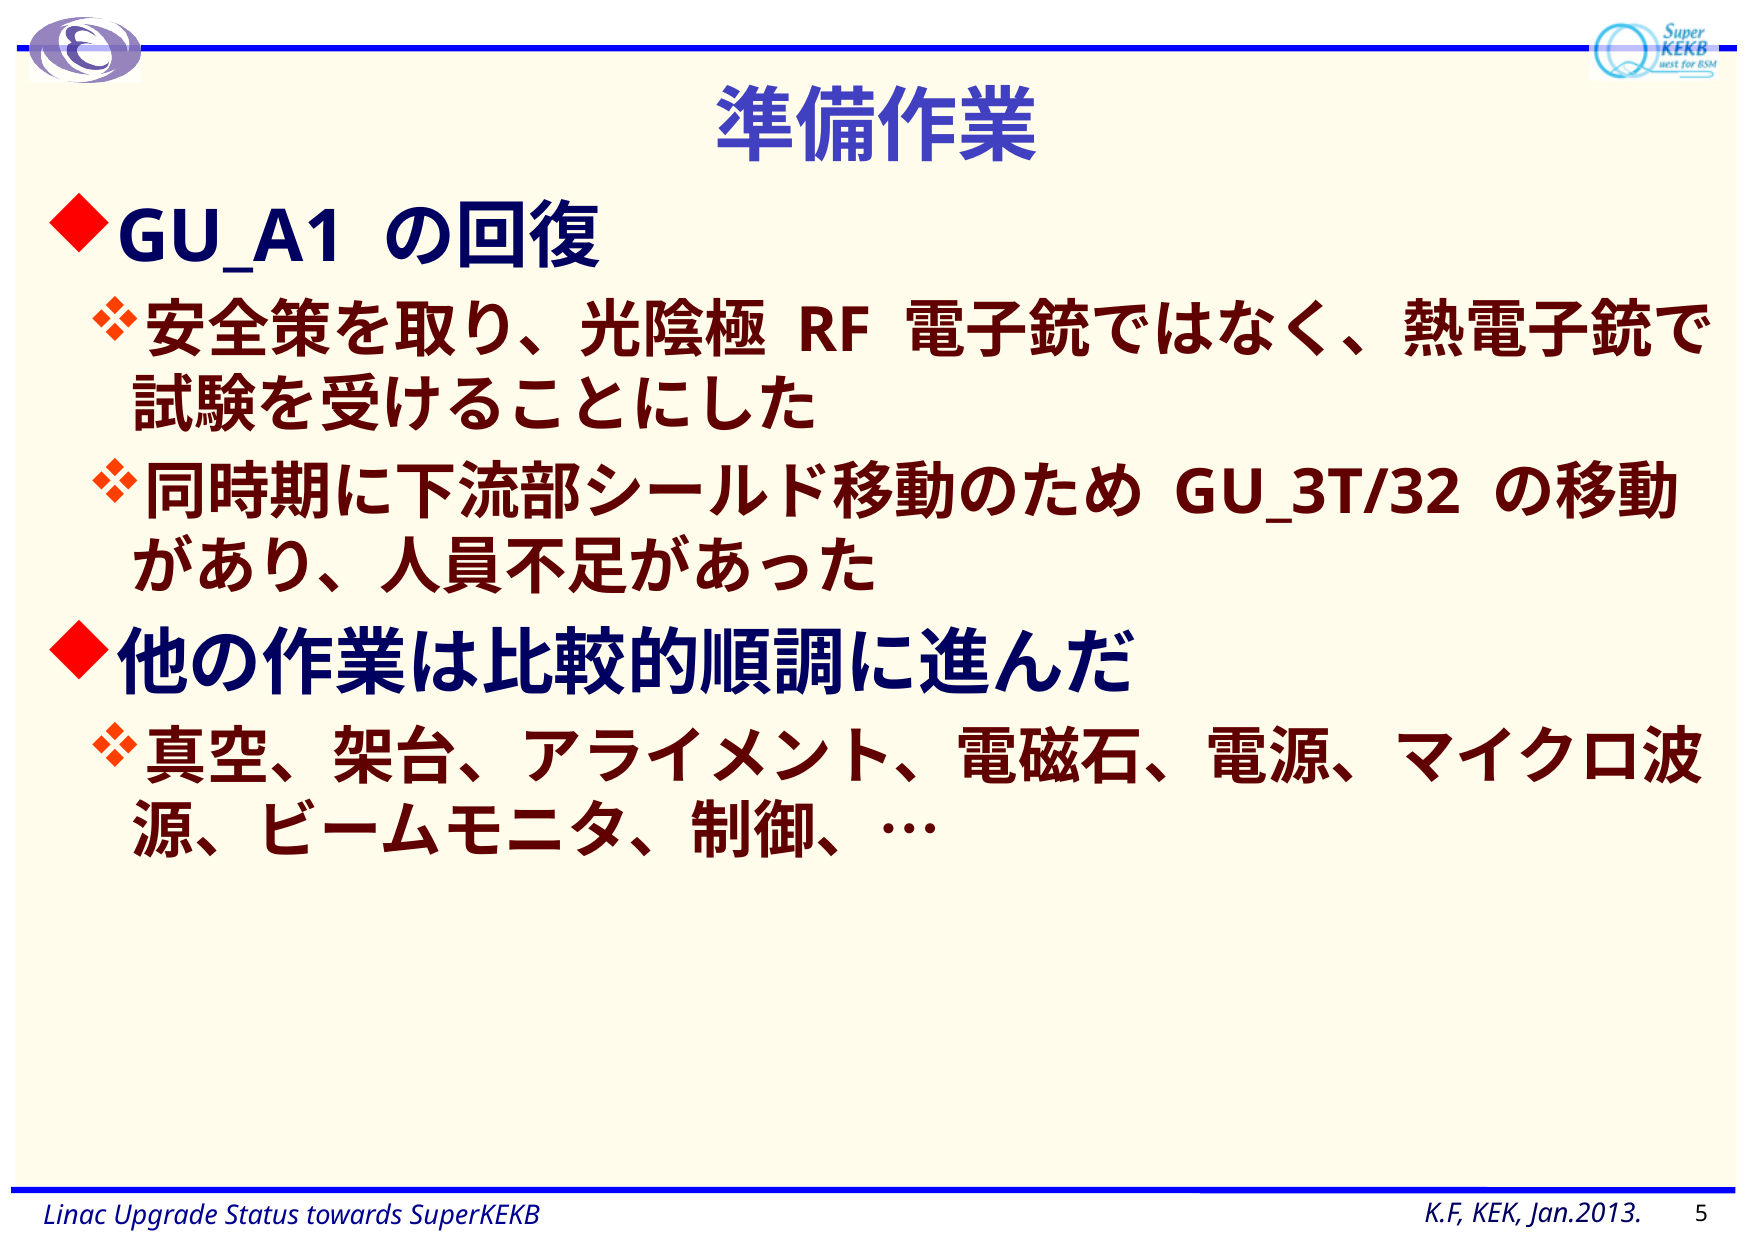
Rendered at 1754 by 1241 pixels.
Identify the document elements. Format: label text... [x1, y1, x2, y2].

title 準備作業 [26, 63, 1727, 180]
slide_number 5 [1621, 1189, 1725, 1232]
list GU_A1 の回復 安全策を取り、光陰極 RF 電子銃ではなく、熱電子銃で試験を受けることにした 同時期に下流部シールド移動のため GU_3T/32 の移動があり、人員不足があった 他の作業は比較的順調に進んだ 真空、架台、アライメント、電磁石、電源、マイクロ波源、ビームモニタ、制御、… [26, 180, 1754, 1192]
